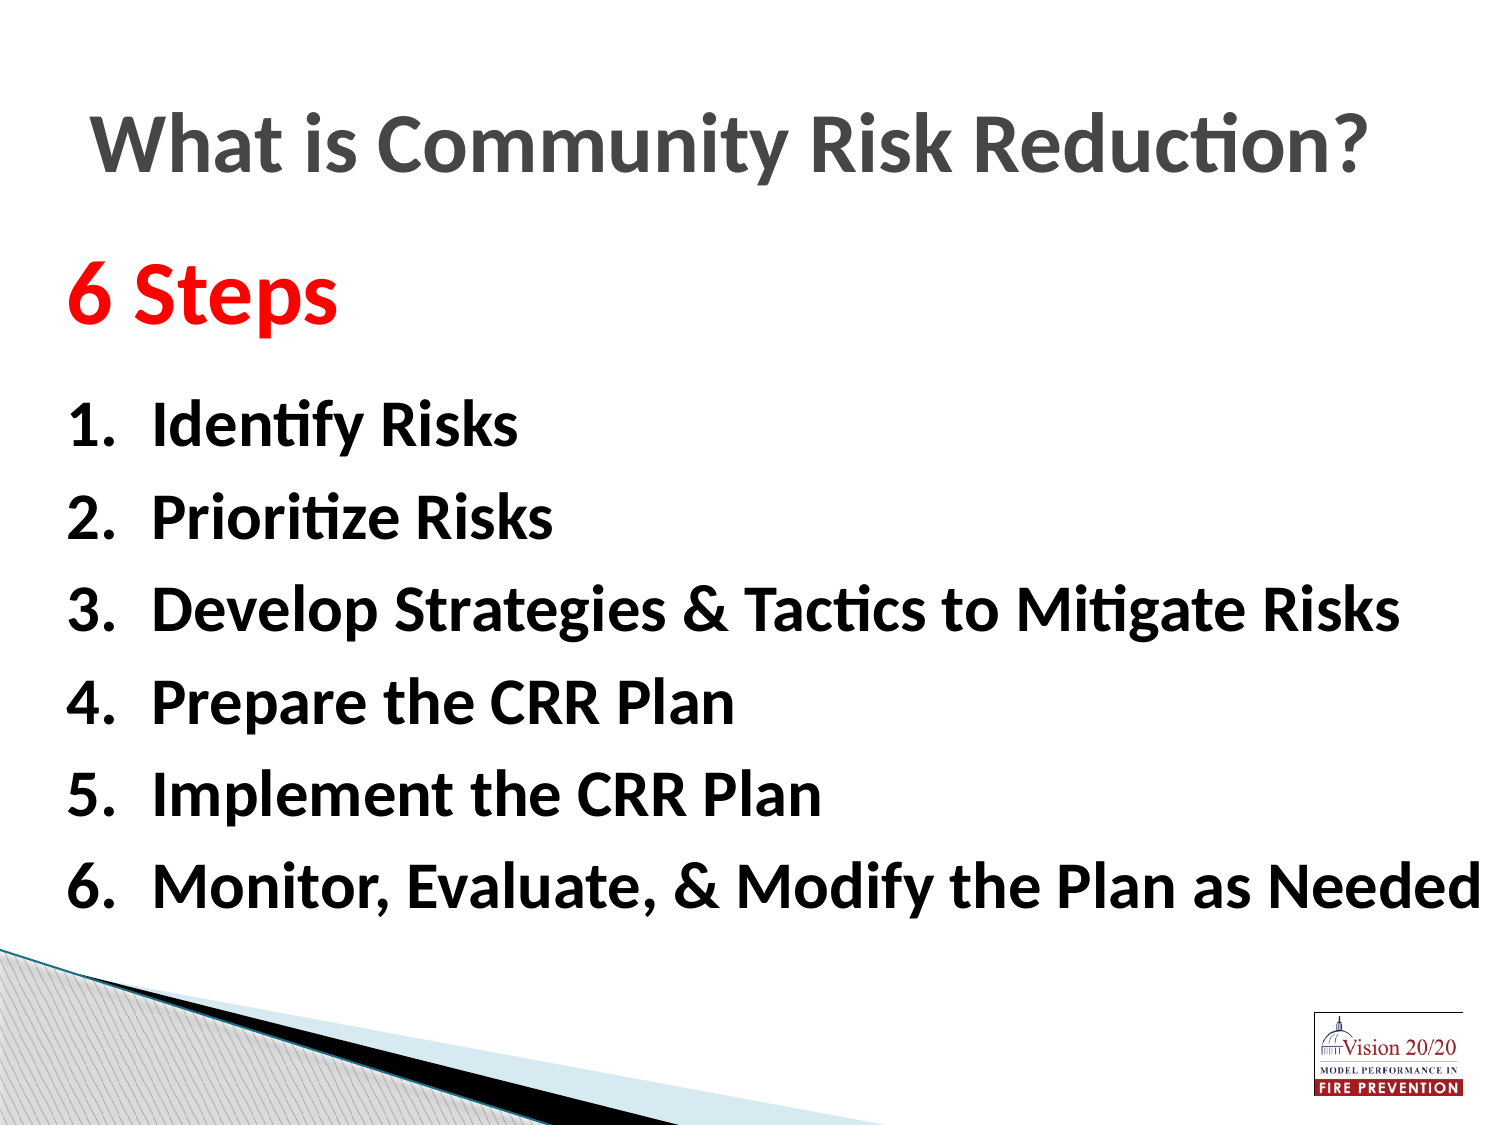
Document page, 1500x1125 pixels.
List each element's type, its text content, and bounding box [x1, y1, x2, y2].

title What is Community Risk Reduction? [75, 45, 1425, 233]
list 6 Steps Identify Risks Prioritize Risks Develop Strategies & Tactics to Mitigate Risks Prepare the CRR Plan Implement the CRR Plan Monitor, Evaluate, & Modify the Plan as Needed [0, 224, 1500, 1026]
picture [1314, 1012, 1463, 1097]
